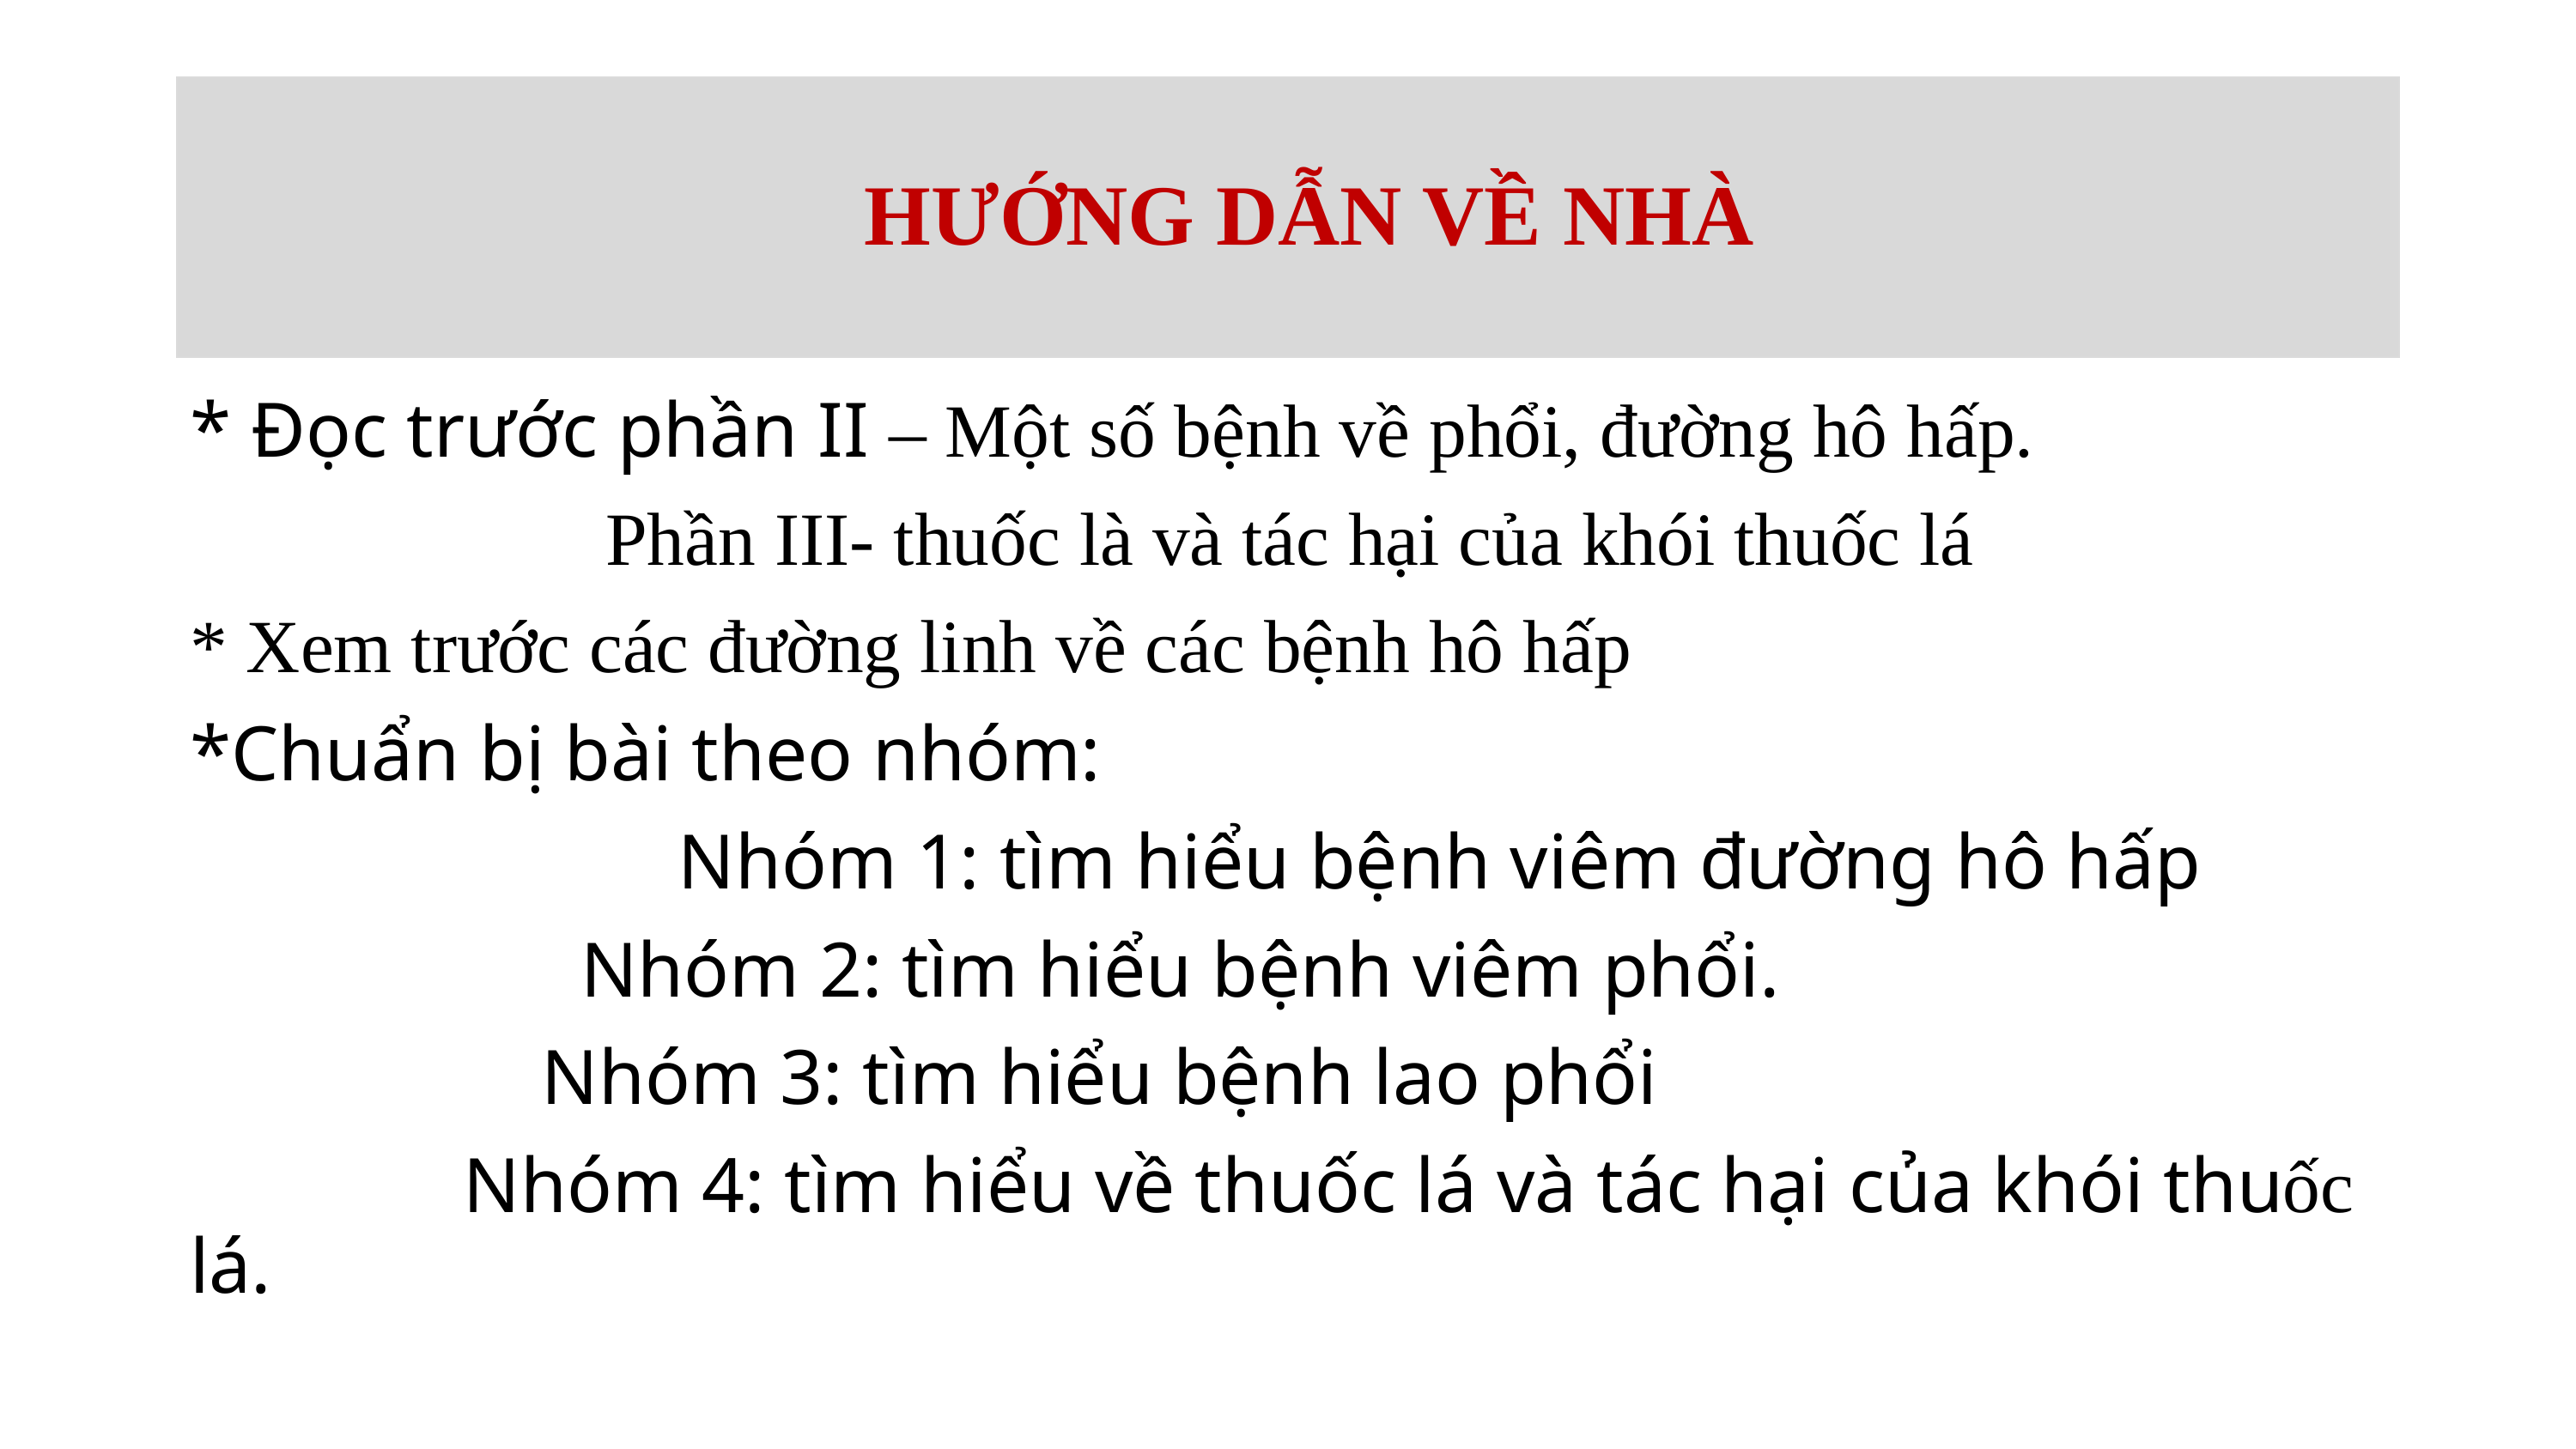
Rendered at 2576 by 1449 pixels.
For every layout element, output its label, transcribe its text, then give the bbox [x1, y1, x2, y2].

list * Đọc trước phần II – Một số bệnh về phổi, đường hô hấp. Phần III- thuốc là và tác hại của khói thuốc lá * Xem trước các đường linh về các bệnh hô hấp *Chuẩn bị bài theo nhóm: Nhóm 1: tìm hiểu bệnh viêm đường hô hấp Nhóm 2: tìm hiểu bệnh viêm phổi. Nhóm 3: tìm hiểu bệnh lao phổi Nhóm 4: tìm hiểu về thuốc lá và tác hại của khói thuốc lá. [177, 385, 2399, 1305]
title HƯỚNG DẪN VỀ NHÀ [176, 76, 2400, 358]
